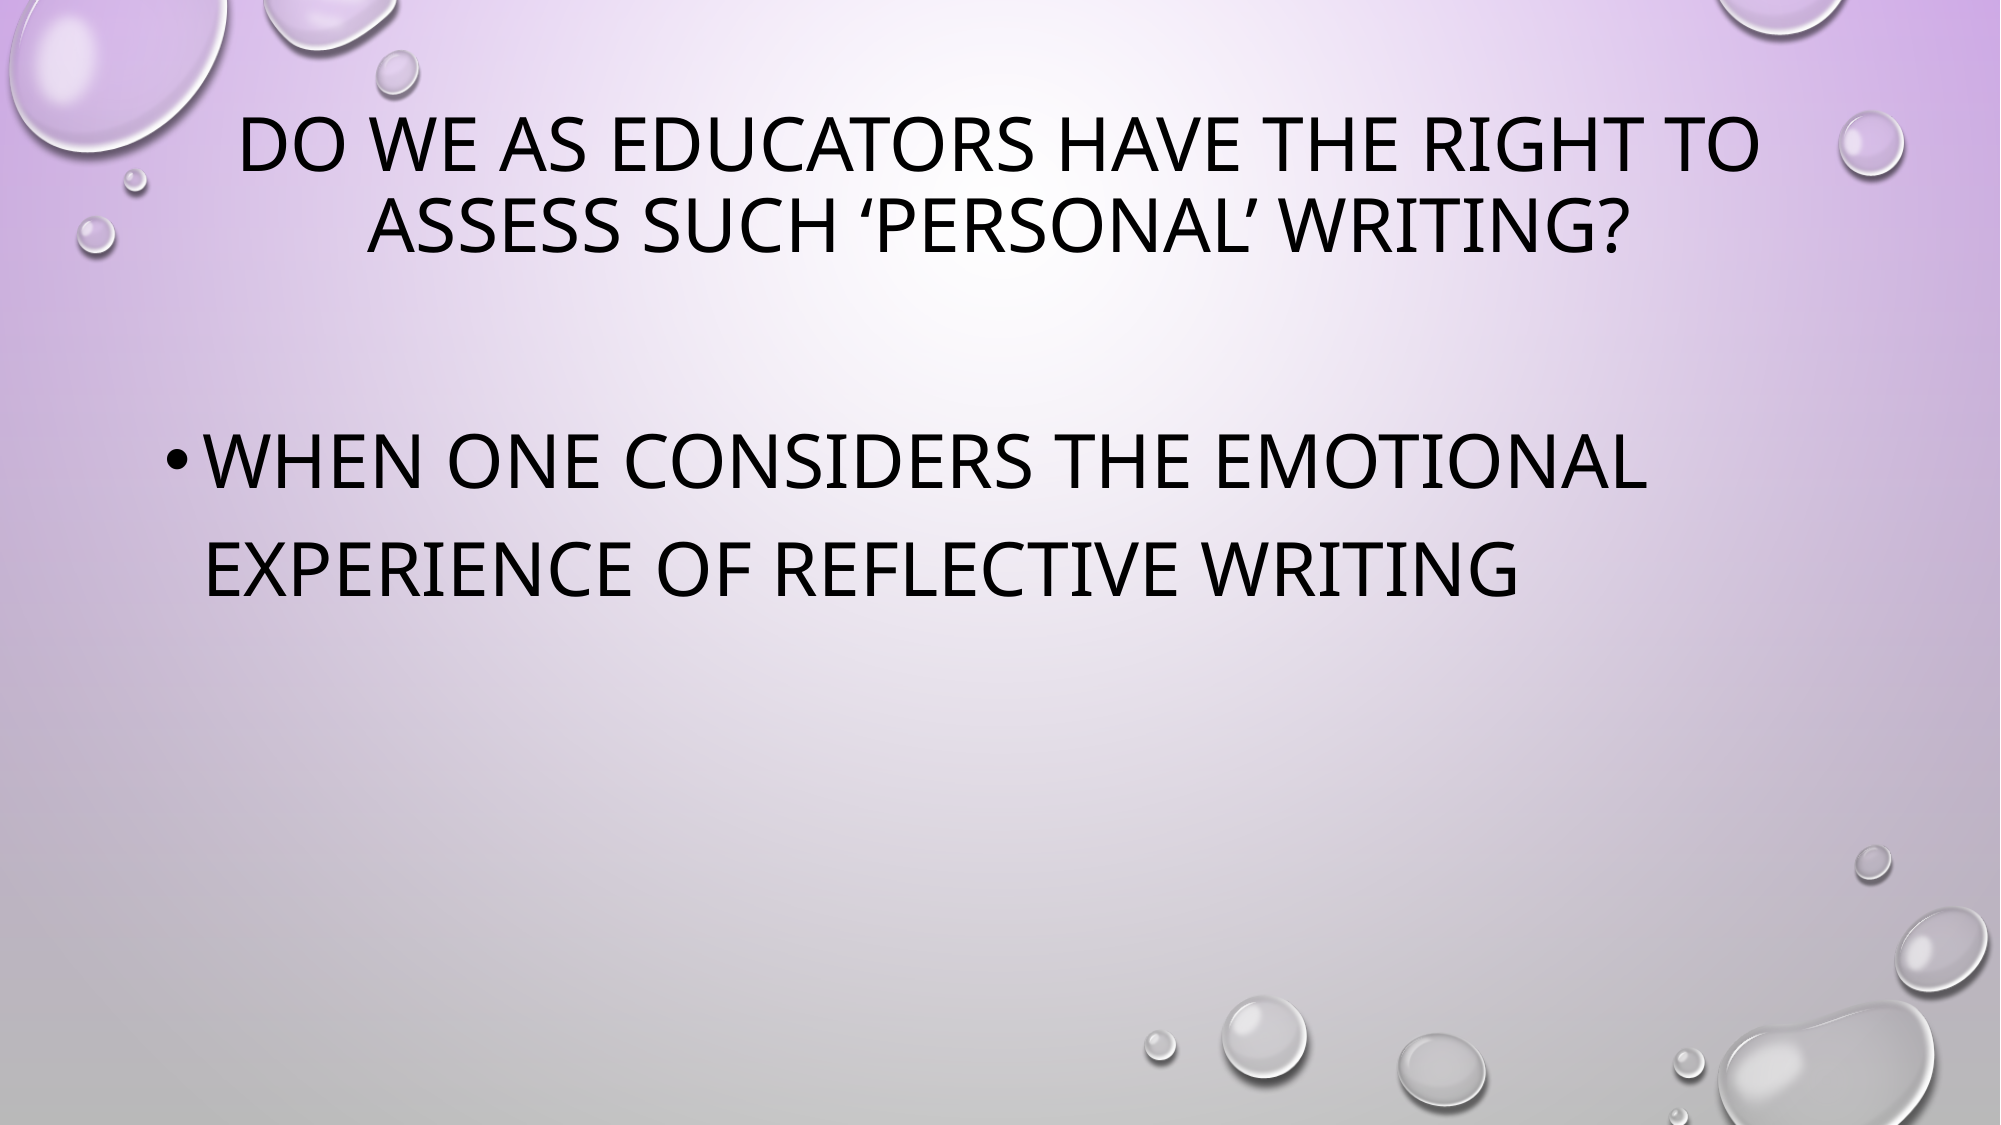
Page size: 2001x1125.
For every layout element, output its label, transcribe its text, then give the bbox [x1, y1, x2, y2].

title do we as educators have the right to assess such ‘personal’ writing? [149, 101, 1851, 364]
picture [0, 0, 2000, 1125]
list When one considers the emotional experience of reflective writing [149, 388, 1850, 950]
